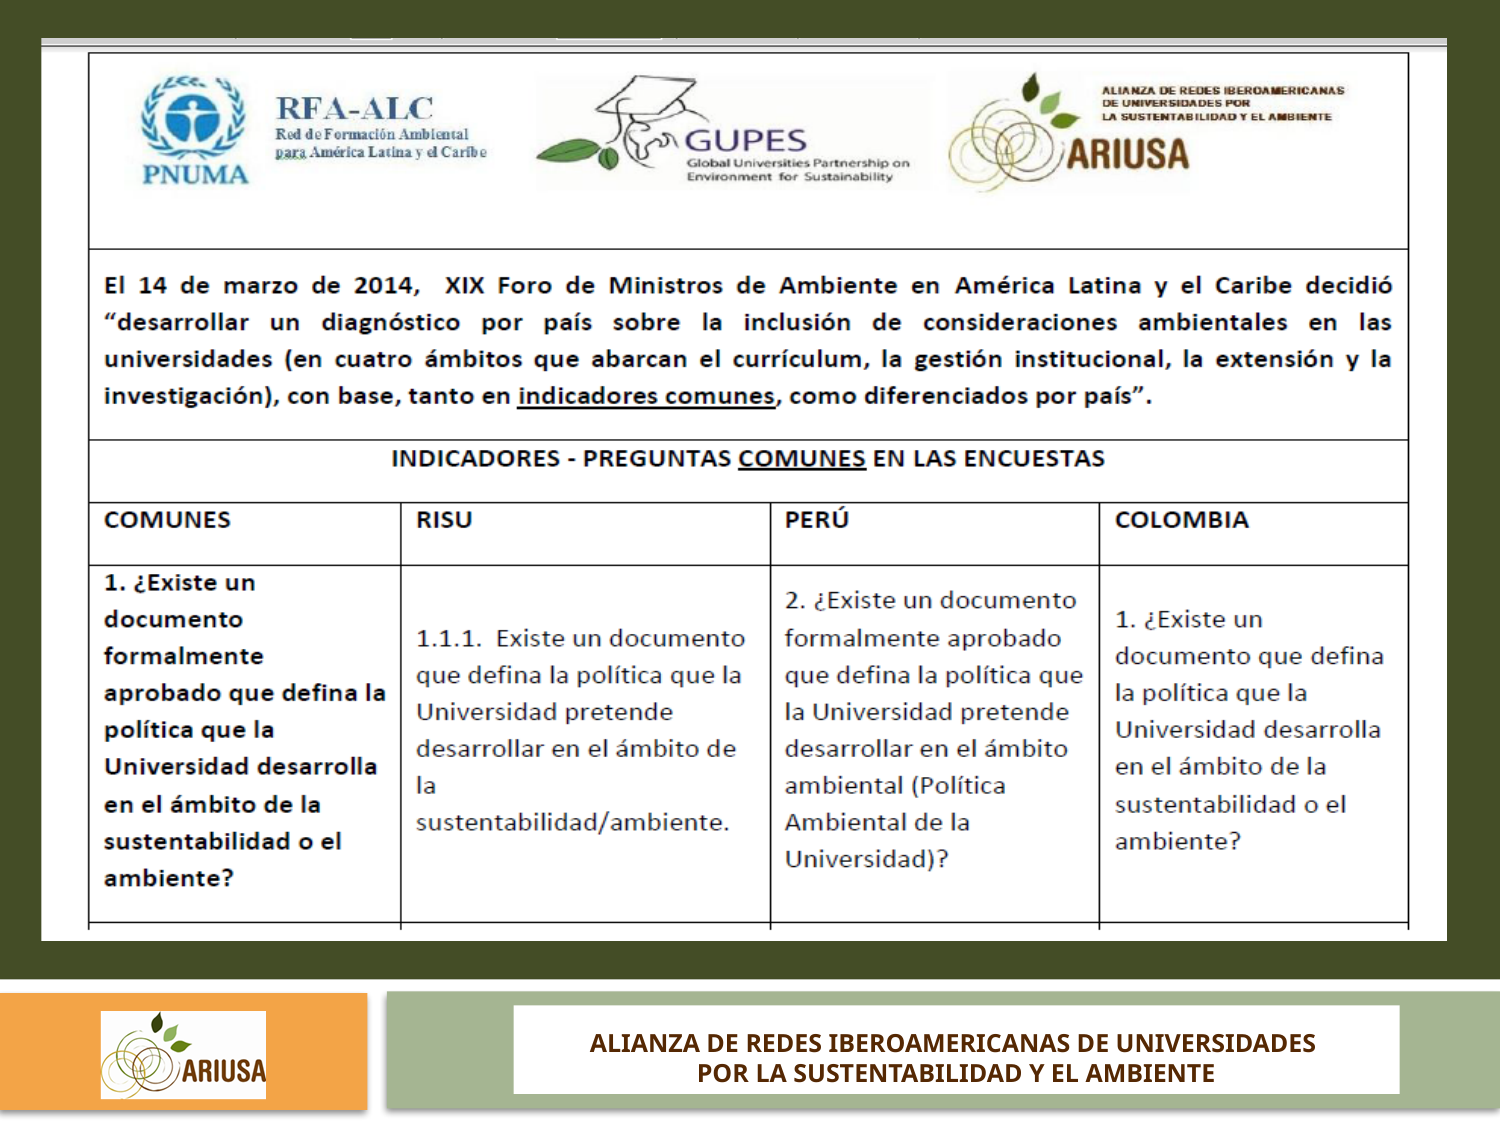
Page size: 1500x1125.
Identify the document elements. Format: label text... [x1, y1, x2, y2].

picture [99, 1010, 266, 1101]
picture [40, 38, 1448, 941]
text_box ALIANZA DE REDES IBEROAMERICANAS DE UNIVERSIDADES POR LA SUSTENTABILIDAD Y EL AMBIENTE [513, 1005, 1400, 1094]
